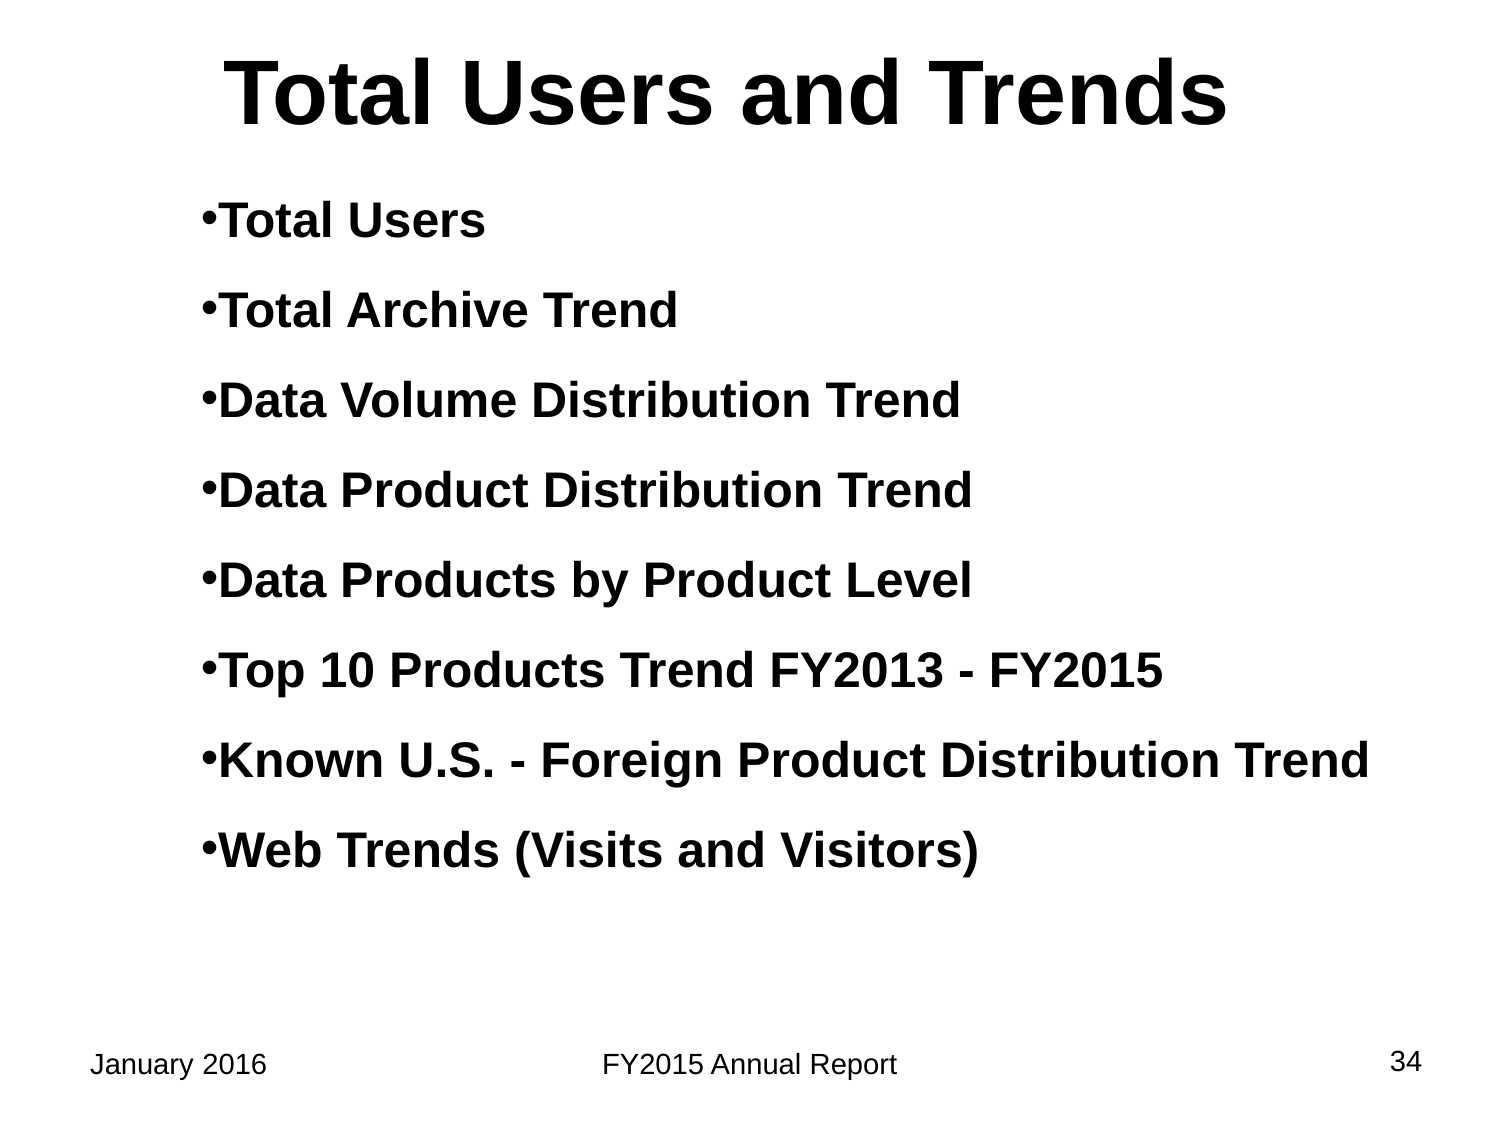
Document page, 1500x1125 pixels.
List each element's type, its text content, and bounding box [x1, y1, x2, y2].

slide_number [74, 1037, 426, 1116]
text_box Total Users Total Archive Trend Data Volume Distribution Trend Data Product Distribution Trend Data Products by Product Level Top 10 Products Trend FY2013 - FY2015 Known U.S. - Foreign Product Distribution Trend Web Trends (Visits and Visitors) [75, 149, 1464, 885]
slide_number 34 [1087, 1034, 1438, 1113]
title Total Users and Trends [189, 37, 1265, 138]
footer FY2015 Annual Report [512, 1037, 988, 1116]
